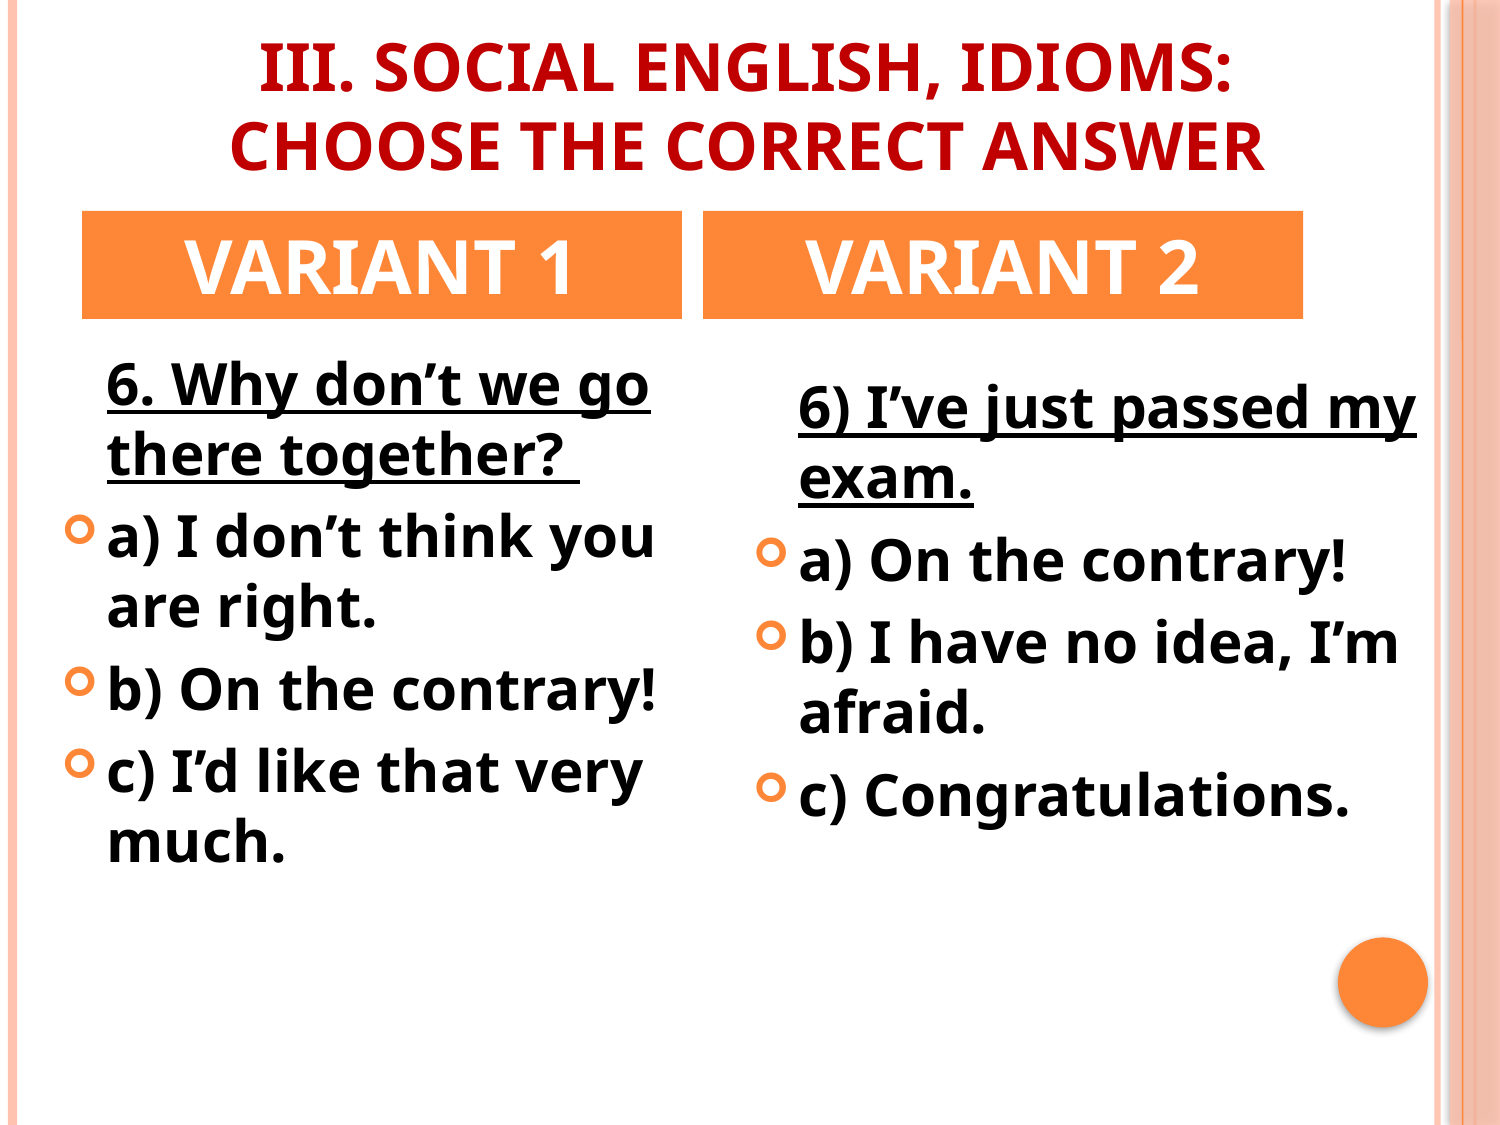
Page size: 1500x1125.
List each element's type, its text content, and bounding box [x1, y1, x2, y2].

list 6) I’ve just passed my exam. a) On the contrary! b) I have no idea, I’m afraid. c) Congratulations. [762, 363, 1442, 1090]
list VARIANT 1 [82, 210, 682, 319]
list VARIANT 2 [703, 210, 1304, 319]
title III. Social English, idioms: Choose the correct answer [70, 164, 1442, 352]
list 6. Why don’t we go there together? a) I don’t think you are right. b) On the contrary! c) I’d like that very much. [46, 339, 762, 1125]
